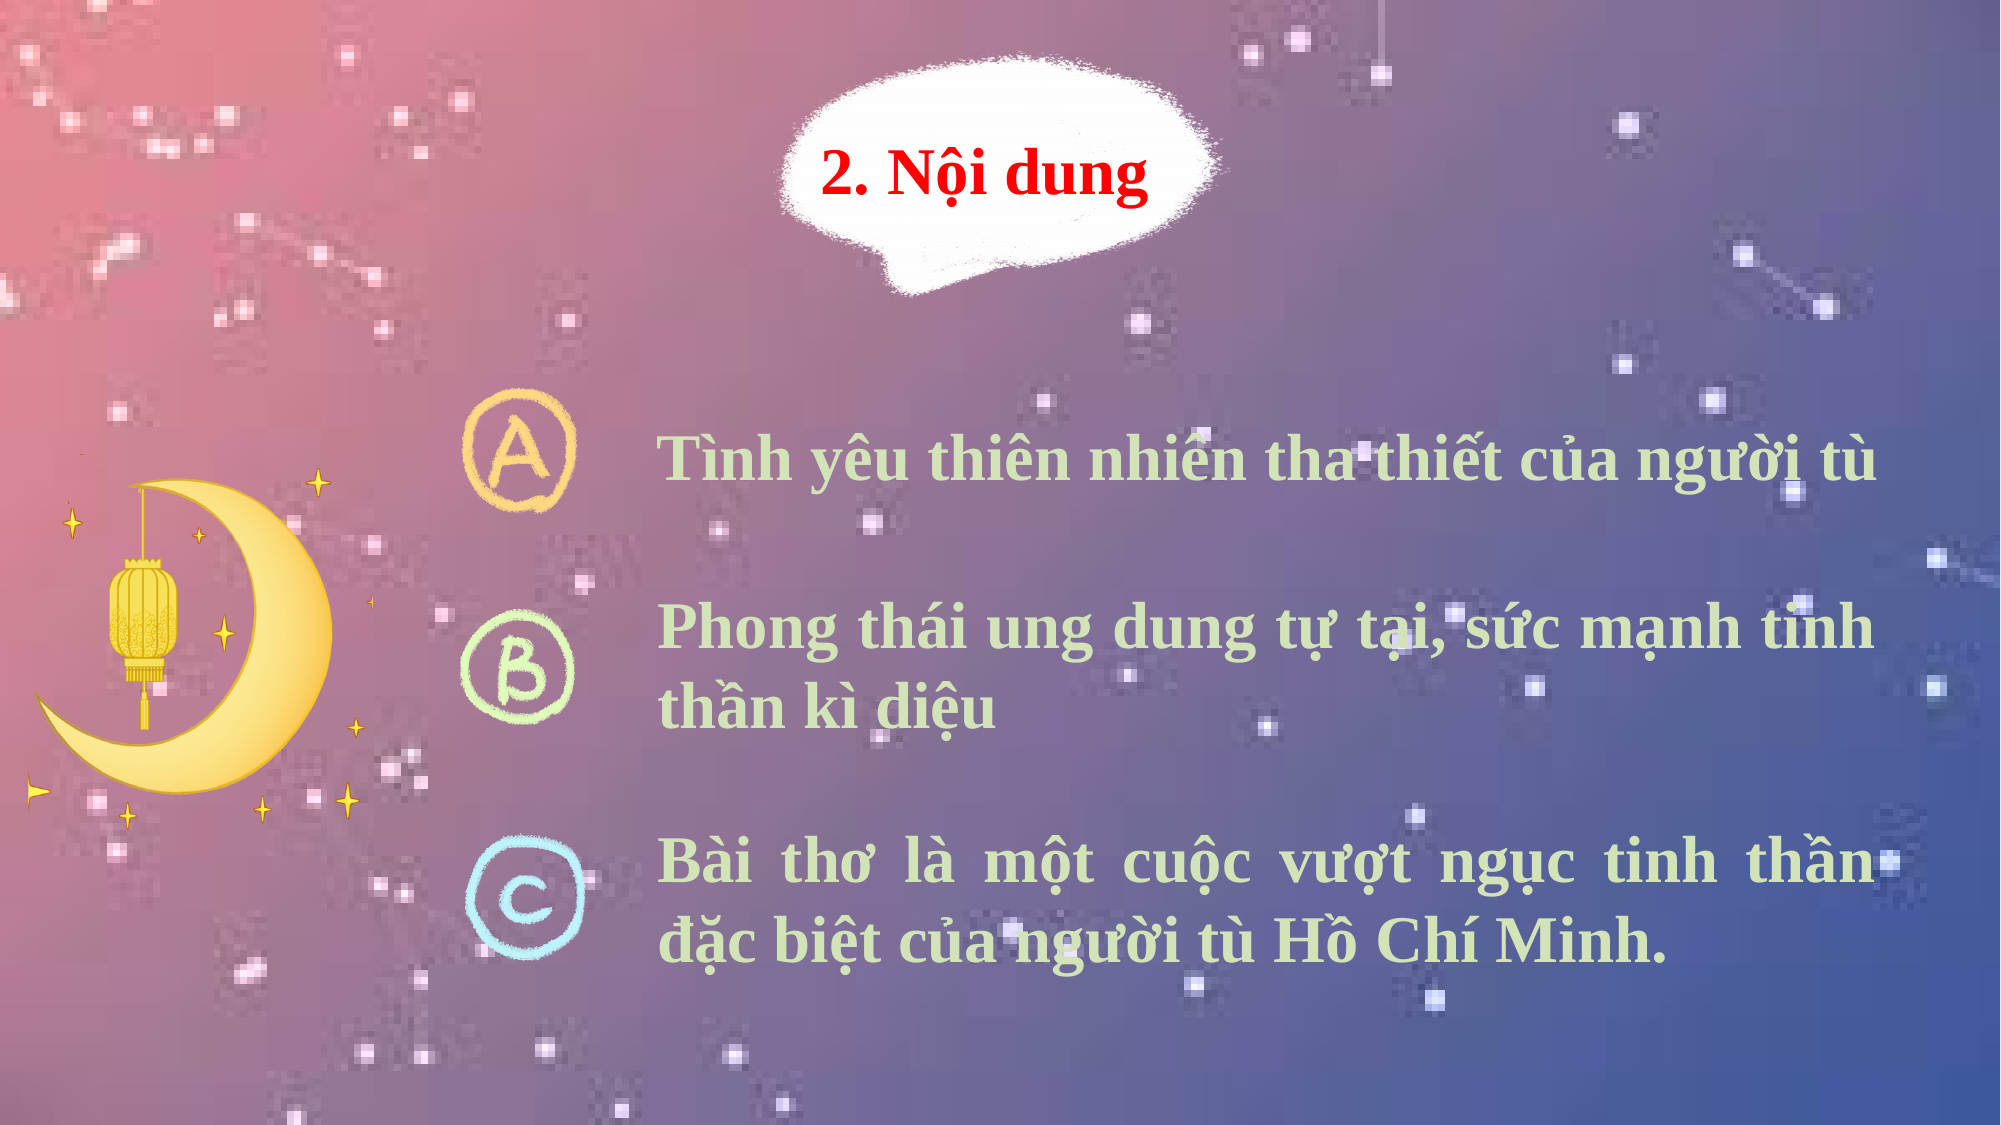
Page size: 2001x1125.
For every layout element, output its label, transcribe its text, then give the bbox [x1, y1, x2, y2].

picture [0, 0, 2001, 1125]
text_box Tình yêu thiên nhiên tha thiết của người tù [641, 406, 2000, 502]
text_box Phong thái ung dung tự tại, sức mạnh tinh thần kì diệu [642, 574, 1893, 750]
text_box Bài thơ là một cuộc vượt ngục tinh thần đặc biệt của người tù Hồ Chí Minh. [642, 808, 1893, 984]
